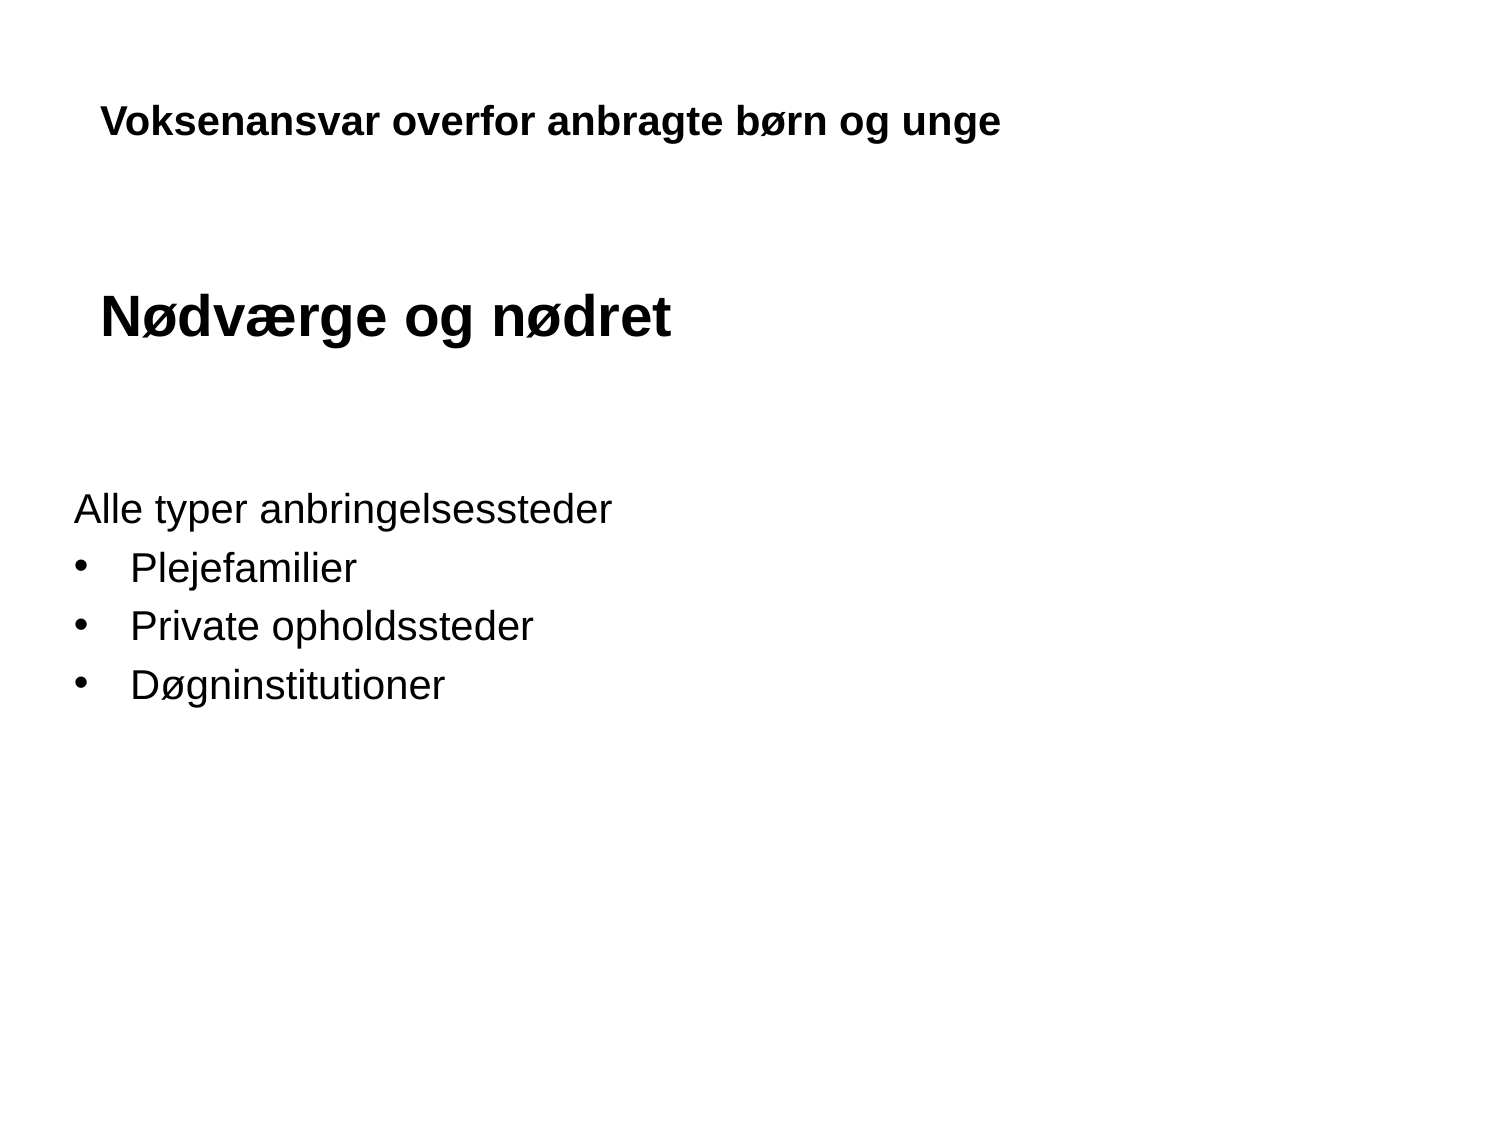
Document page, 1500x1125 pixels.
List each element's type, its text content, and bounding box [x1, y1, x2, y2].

title Voksenansvar overfor anbragte børn og unge Nødværge og nødret [100, 170, 1408, 407]
subtitle Alle typer anbringelsessteder Plejefamilier Private opholdssteder Døgninstitutioner [73, 482, 1383, 817]
